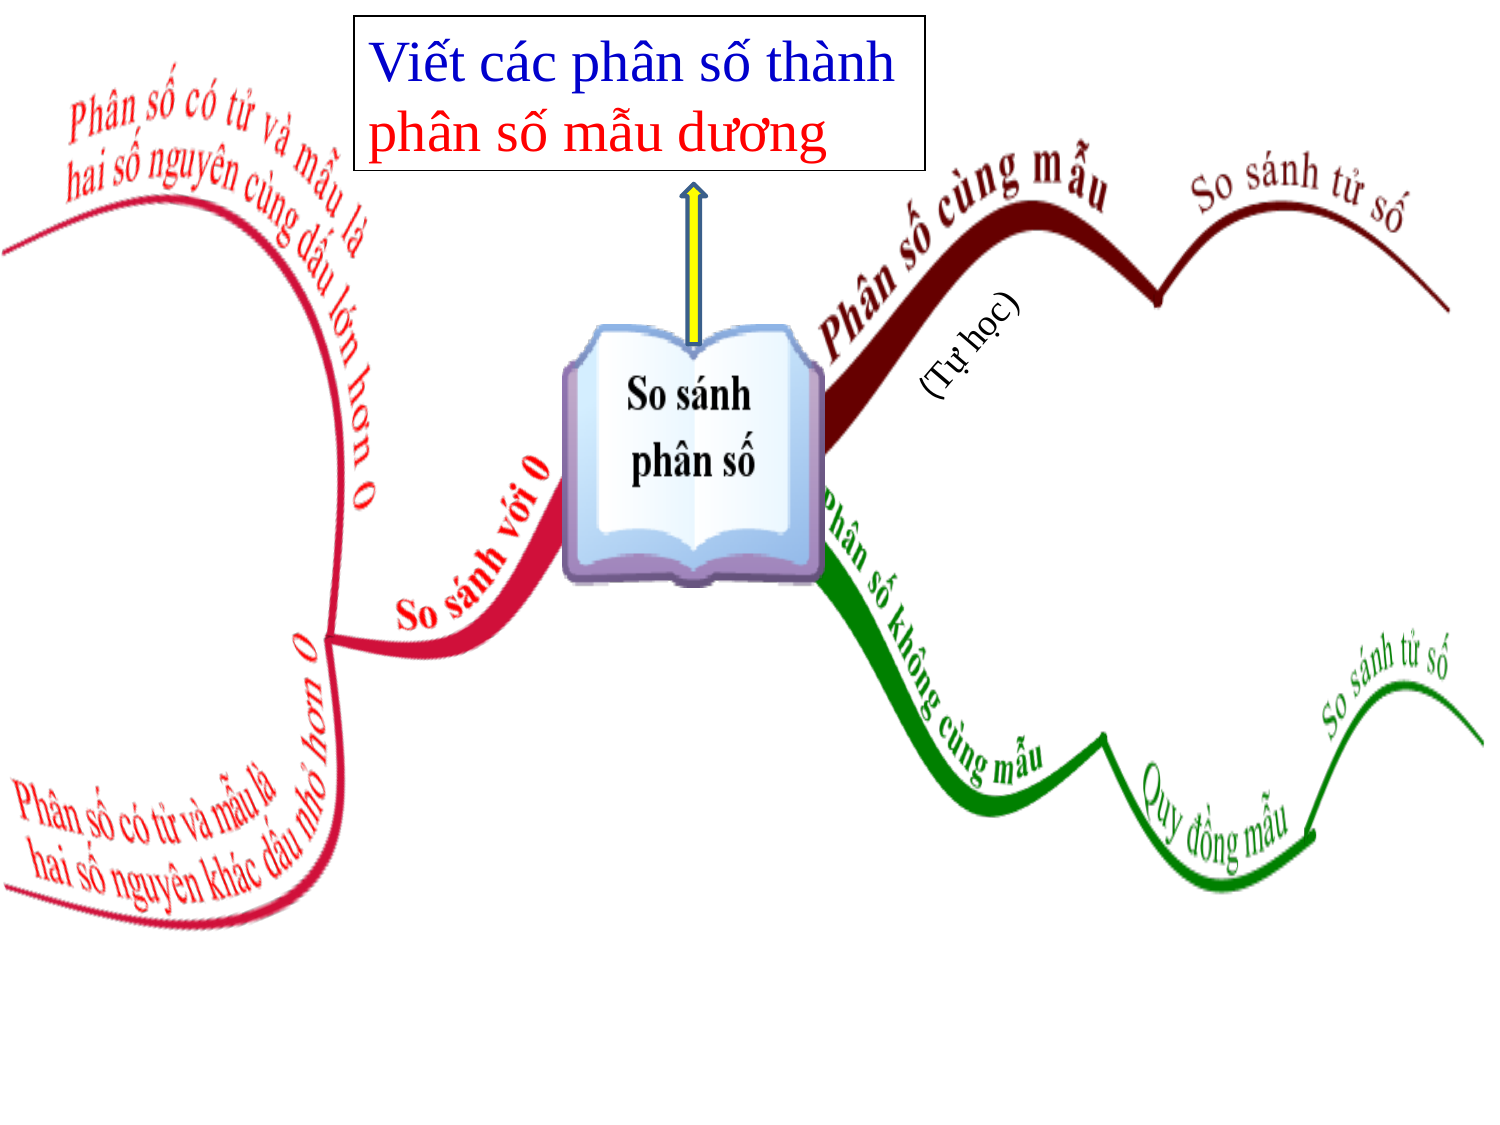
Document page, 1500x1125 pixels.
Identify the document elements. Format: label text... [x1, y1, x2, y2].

text_box Viết các phân số thành phân số mẫu dương [353, 16, 925, 171]
picture [0, 20, 1500, 1125]
